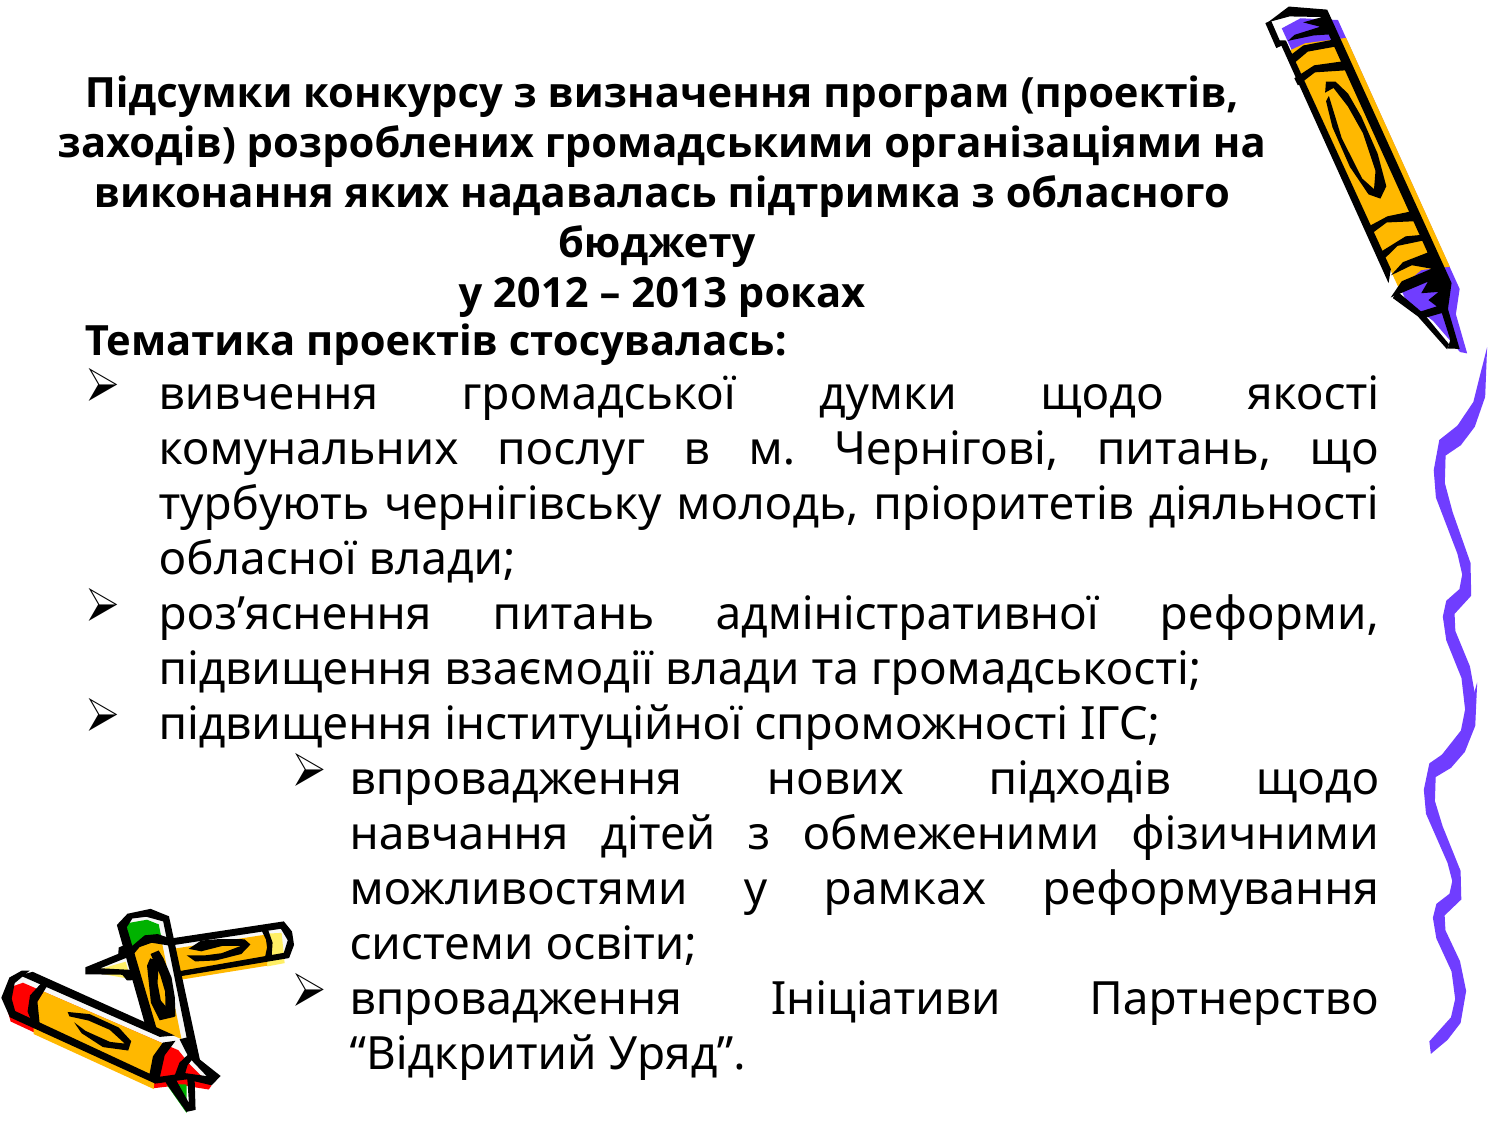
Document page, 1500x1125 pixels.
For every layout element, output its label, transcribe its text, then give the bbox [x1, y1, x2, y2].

text_box Підсумки конкурсу з визначення програм (проектів, заходів) розроблених громадськими організаціями на виконання яких надавалась підтримка з обласного бюджету у 2012 – 2013 роках [11, 58, 1313, 324]
text_box Тематика проектів стосувалась: вивчення громадської думки щодо якості комунальних послуг в м. Чернігові, питань, що турбують чернігівську молодь, пріоритетів діяльності обласної влади; роз’яснення питань адміністративної реформи, підвищення взаємодії влади та громадськості; підвищення інституційної спроможності ІГС; впровадження нових підходів щодо навчання дітей з обмеженими фізичними можливостями у рамках реформування системи освіти; впровадження Ініціативи Партнерство “Відкритий Уряд”. [70, 306, 1395, 1086]
